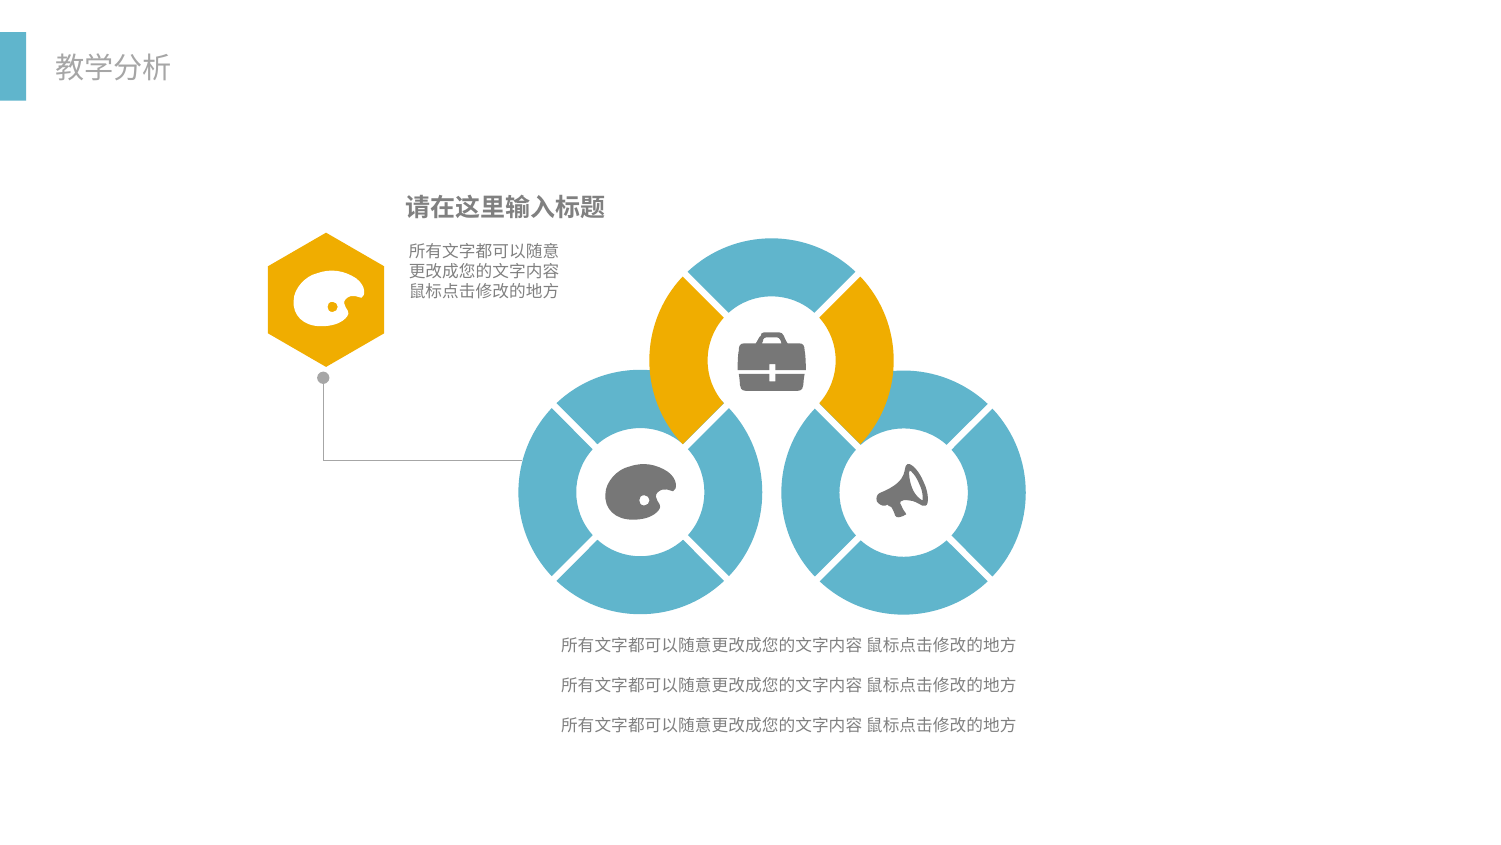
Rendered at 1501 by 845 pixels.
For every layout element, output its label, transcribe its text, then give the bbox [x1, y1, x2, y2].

text_box 所有文字都可以随意更改成您的文字内容 鼠标点击修改的地方 所有文字都可以随意更改成您的文字内容 鼠标点击修改的地方 所有文字都可以随意更改成您的文字内容 鼠标点击修改的地方 [561, 634, 1326, 718]
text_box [507, 227, 1037, 626]
text_box [293, 270, 365, 327]
text_box 所有文字都可以随意更改成您的文字内容 鼠标点击修改的地方 [397, 233, 507, 307]
text_box [267, 232, 385, 367]
text_box 请在这里输入标题 [393, 185, 679, 233]
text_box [323, 377, 507, 461]
